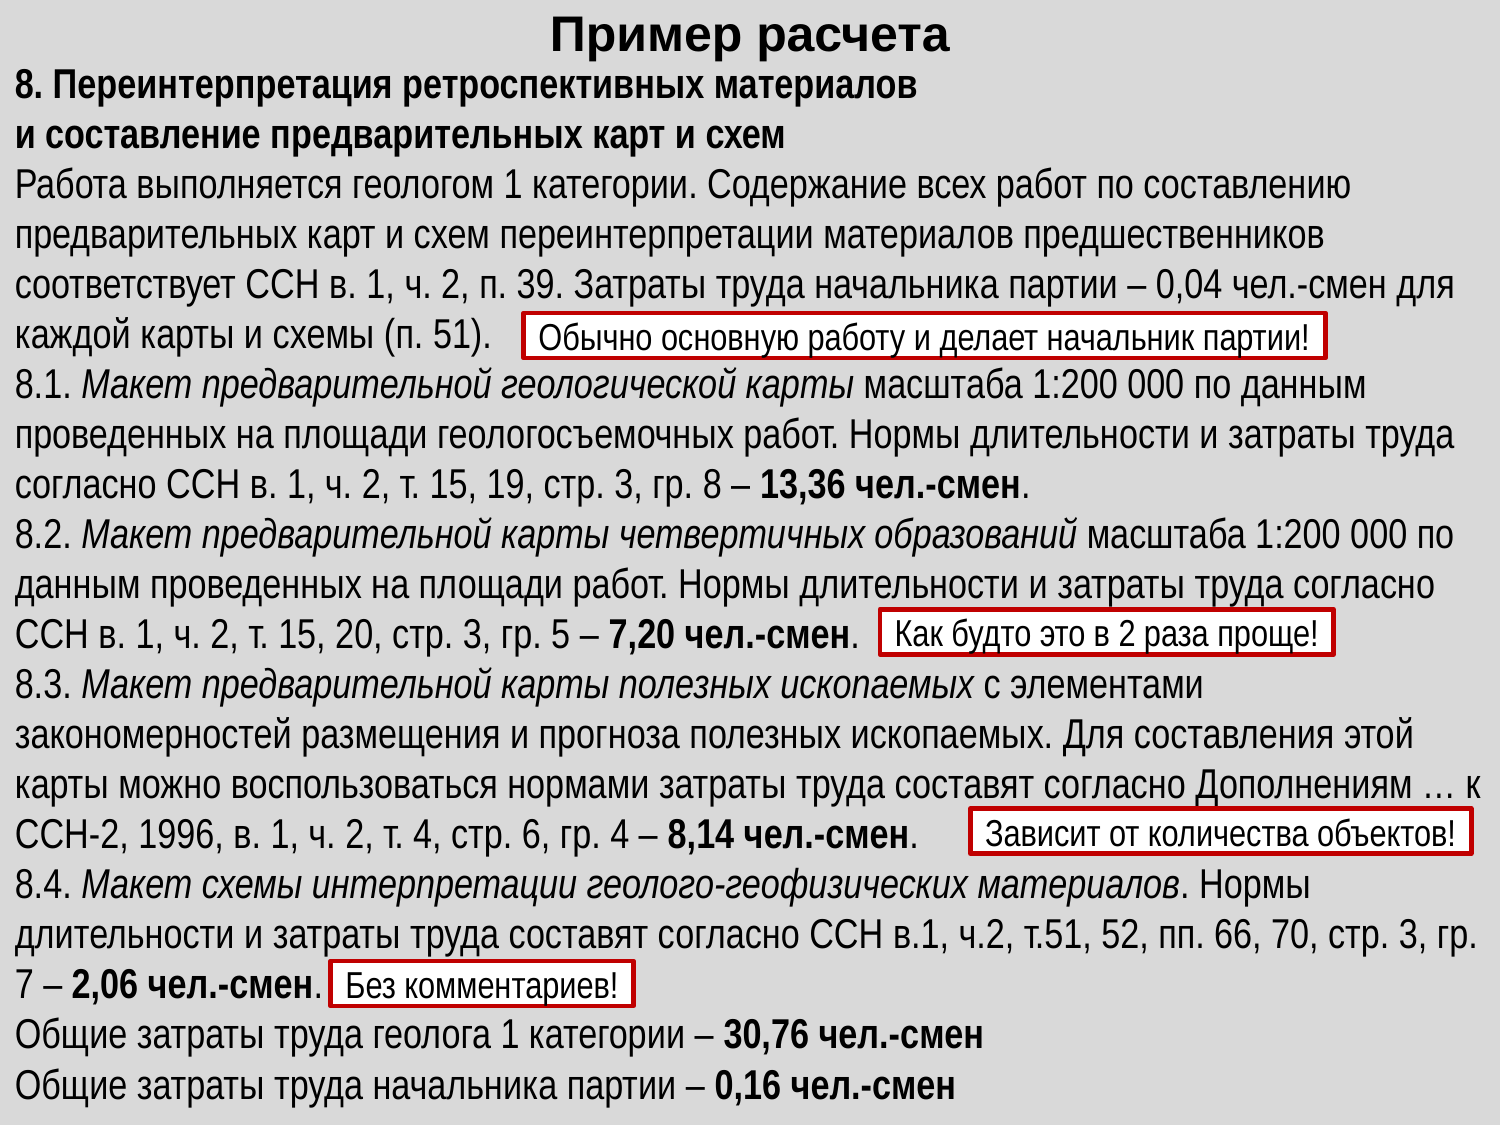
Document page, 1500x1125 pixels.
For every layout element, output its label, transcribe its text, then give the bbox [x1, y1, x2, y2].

text_box Без комментариев! [330, 960, 634, 1006]
text_box Как будто это в 2 раза проще! [879, 609, 1334, 655]
text_box Пример расчета [0, 0, 1500, 70]
text_box Обычно основную работу и делает начальник партии! [523, 312, 1326, 358]
text_box Зависит от количества объектов! [970, 808, 1472, 854]
text_box 8. Переинтерпретация ретроспективных материалов и составление предварительных карт и схем Работа выполняется геологом 1 категории. Содержание всех работ по составлению предварительных карт и схем переинтерпретации материалов предшественников соответствует ССН в. 1, ч. 2, п. 39. Затраты труда начальника партии – 0,04 чел.-смен для каждой карты и схемы (п. 51). 8.1. Макет предварительной геологической карты масштаба 1:200 000 по данным проведенных на площади геологосъемочных работ. Нормы длительности и затраты труда согласно ССН в. 1, ч. 2, т. 15, 19, стр. 3, гр. 8 – 13,36 чел.-смен. 8.2. Макет предварительной карты четвертичных образований масштаба 1:200 000 по данным проведенных на площади работ. Нормы длительности и затраты труда согласно ССН в. 1, ч. 2, т. 15, 20, стр. 3, гр. 5 – 7,20 чел.-смен. 8.3. Макет предварительной карты полезных ископаемых с элементами закономерностей размещения и прогноза полезных ископаемых. Для составления этой карты можно воспользоваться нормами затраты труда составят согласно Дополнениям … к ССН-2, 1996, в. 1, ч. 2, т. 4, стр. 6, гр. 4 – 8,14 чел.-смен. 8.4. Макет схемы интерпретации геолого-геофизических материалов. Нормы длительности и затраты труда составят согласно ССН в.1, ч.2, т.51, 52, пп. 66, 70, стр. 3, гр. 7 – 2,06 чел.-смен. Общие затраты труда геолога 1 категории – 30,76 чел.-смен Общие затраты труда начальника партии – 0,16 чел.-смен [0, 70, 1500, 1115]
